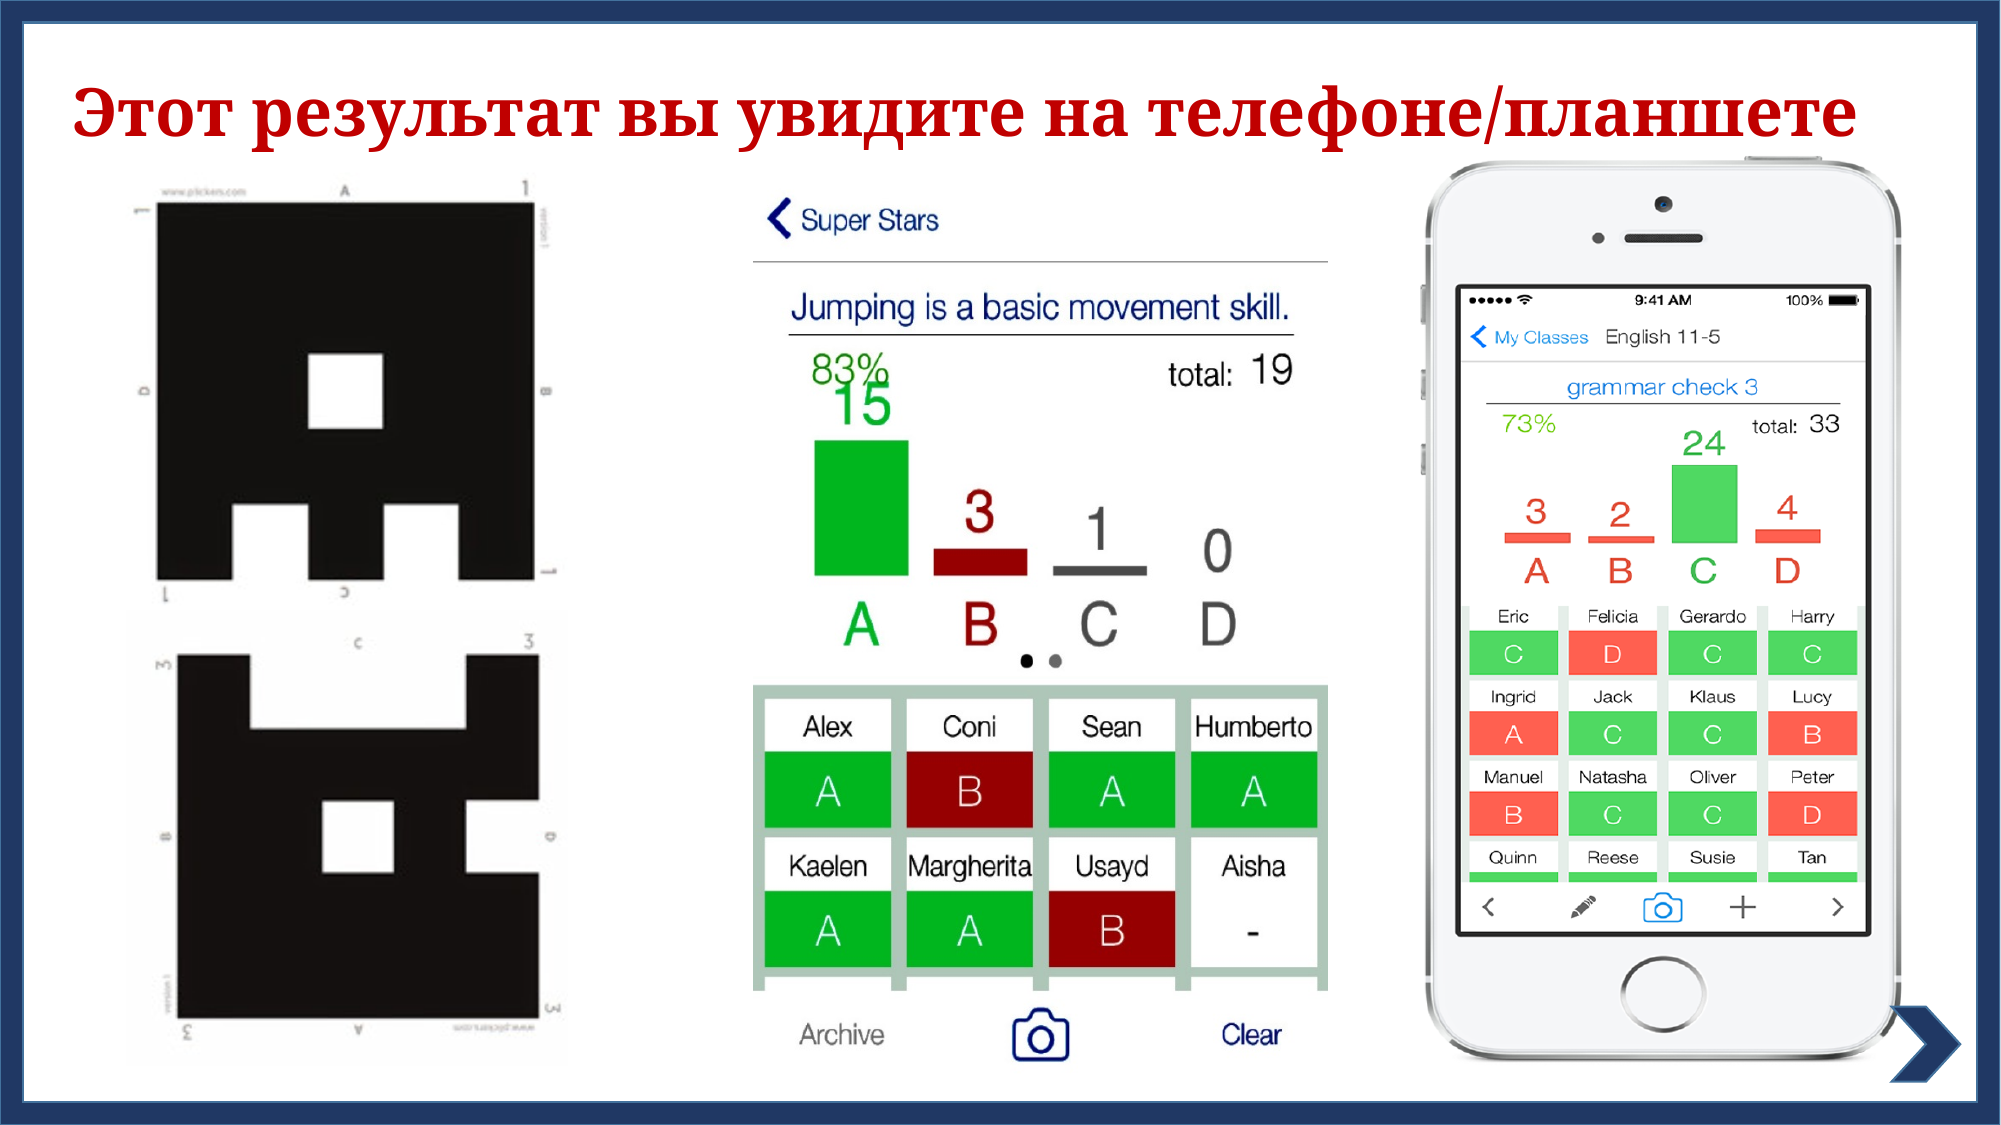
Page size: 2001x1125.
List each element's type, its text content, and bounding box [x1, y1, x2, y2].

picture [0, 175, 1328, 1075]
text_box Этот результат вы увидите на телефоне/планшете [28, 62, 1921, 192]
text_box [1889, 1005, 1962, 1083]
picture [1404, 144, 1918, 1066]
